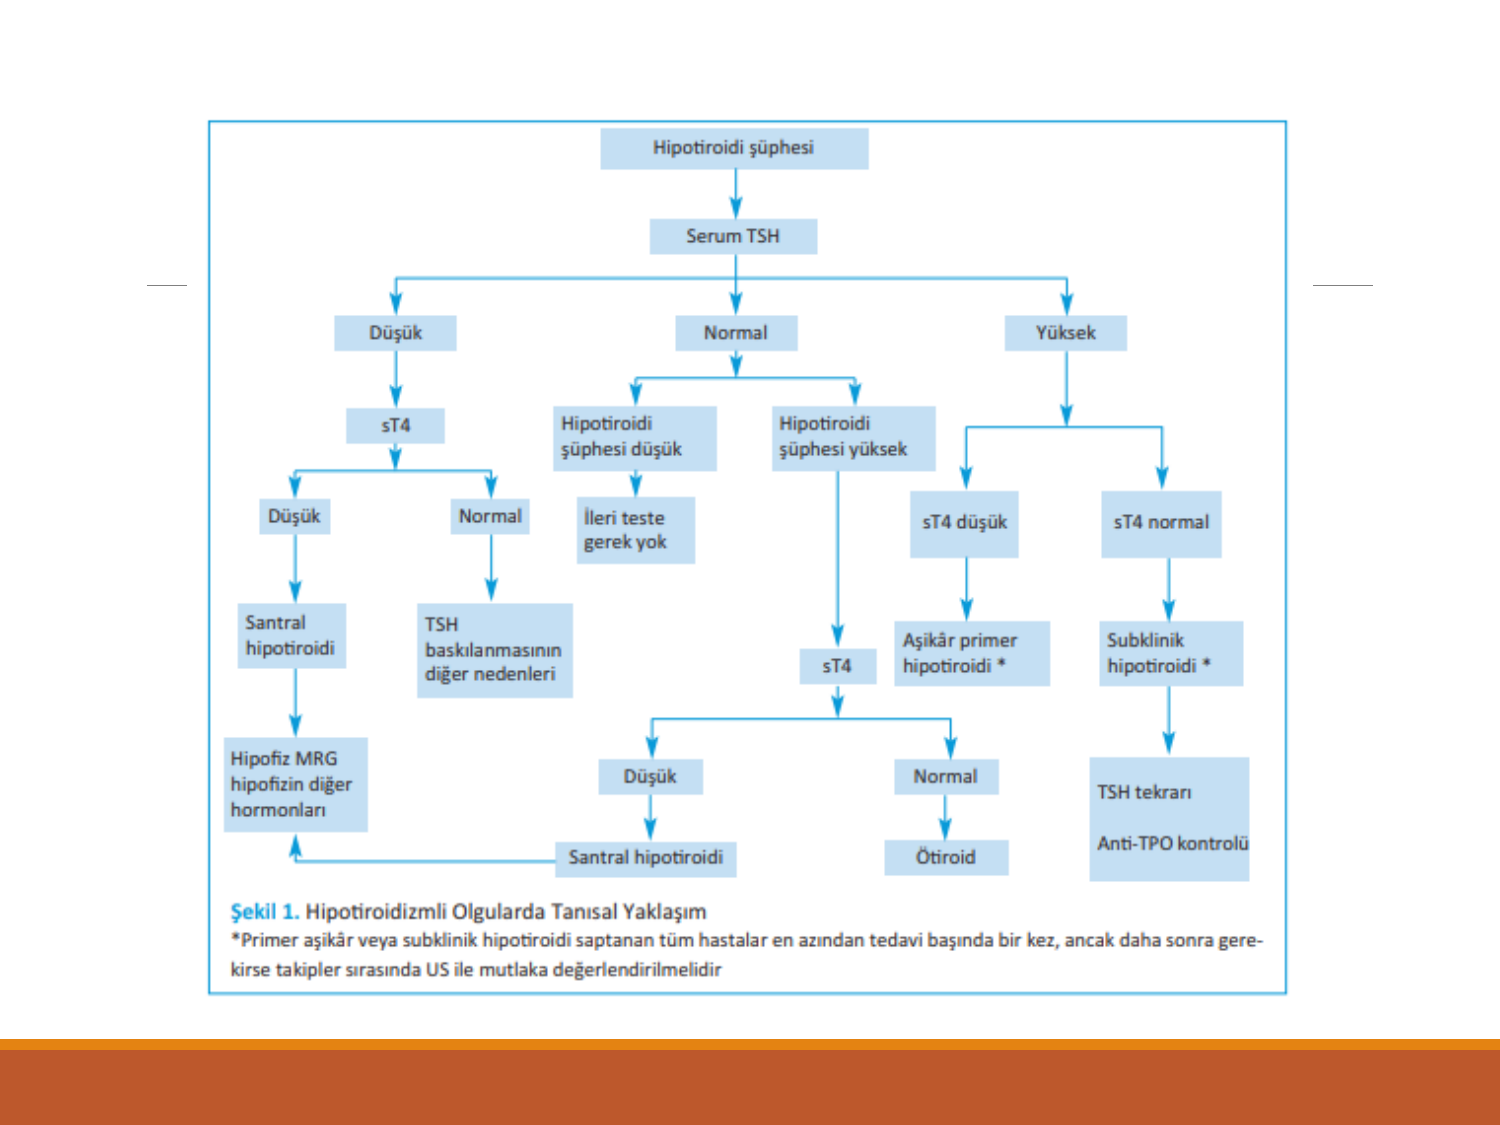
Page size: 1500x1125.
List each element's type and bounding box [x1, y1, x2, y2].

list [187, 104, 1313, 1020]
